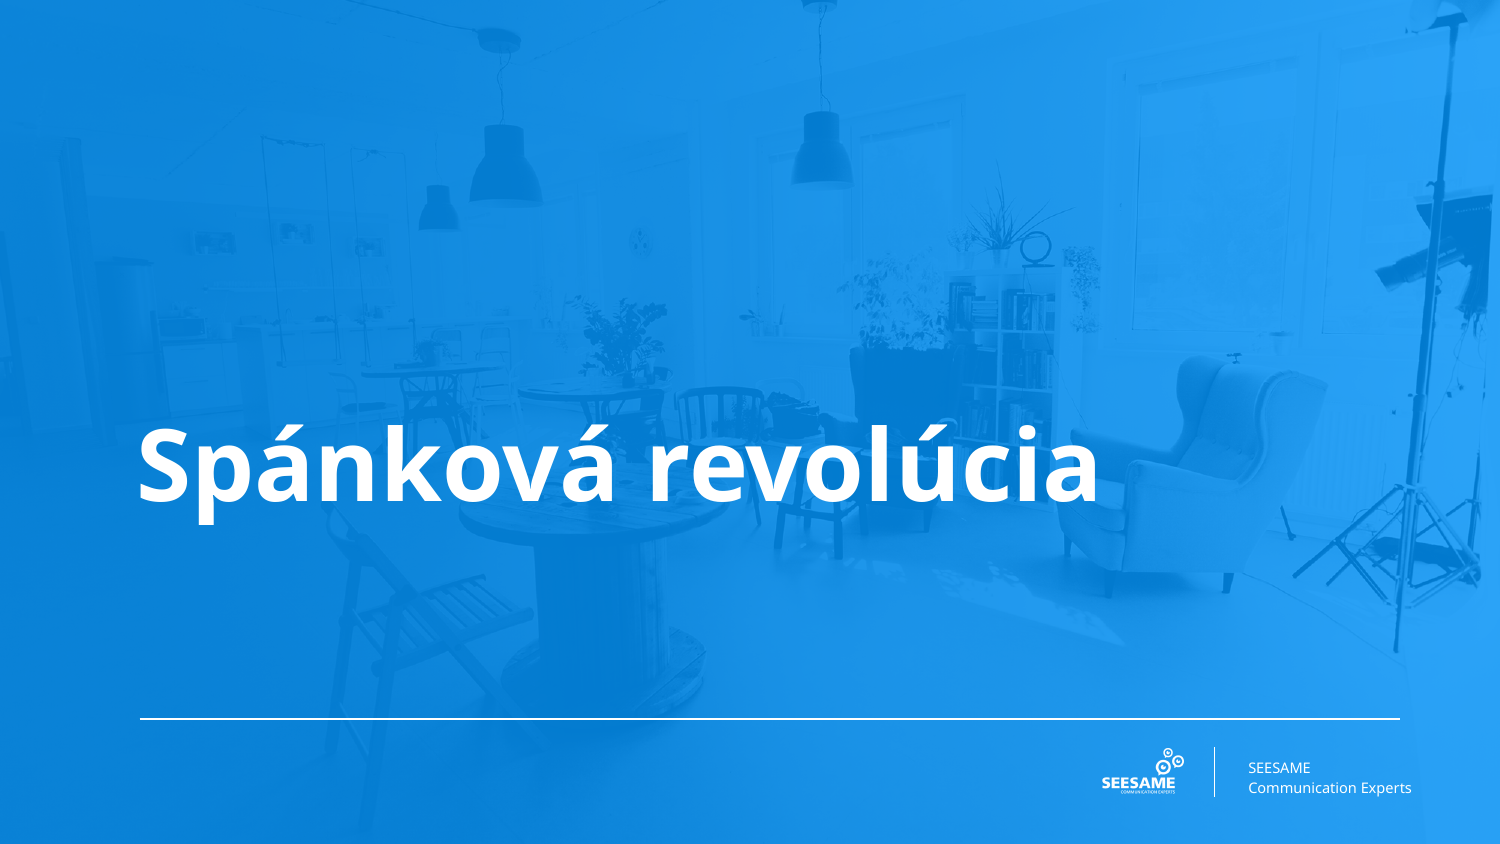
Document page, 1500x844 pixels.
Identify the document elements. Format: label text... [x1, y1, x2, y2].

subtitle SEESAME Communication Experts [1233, 741, 1456, 782]
title Spánková revolúcia [121, 386, 1396, 522]
picture [0, 0, 1500, 844]
